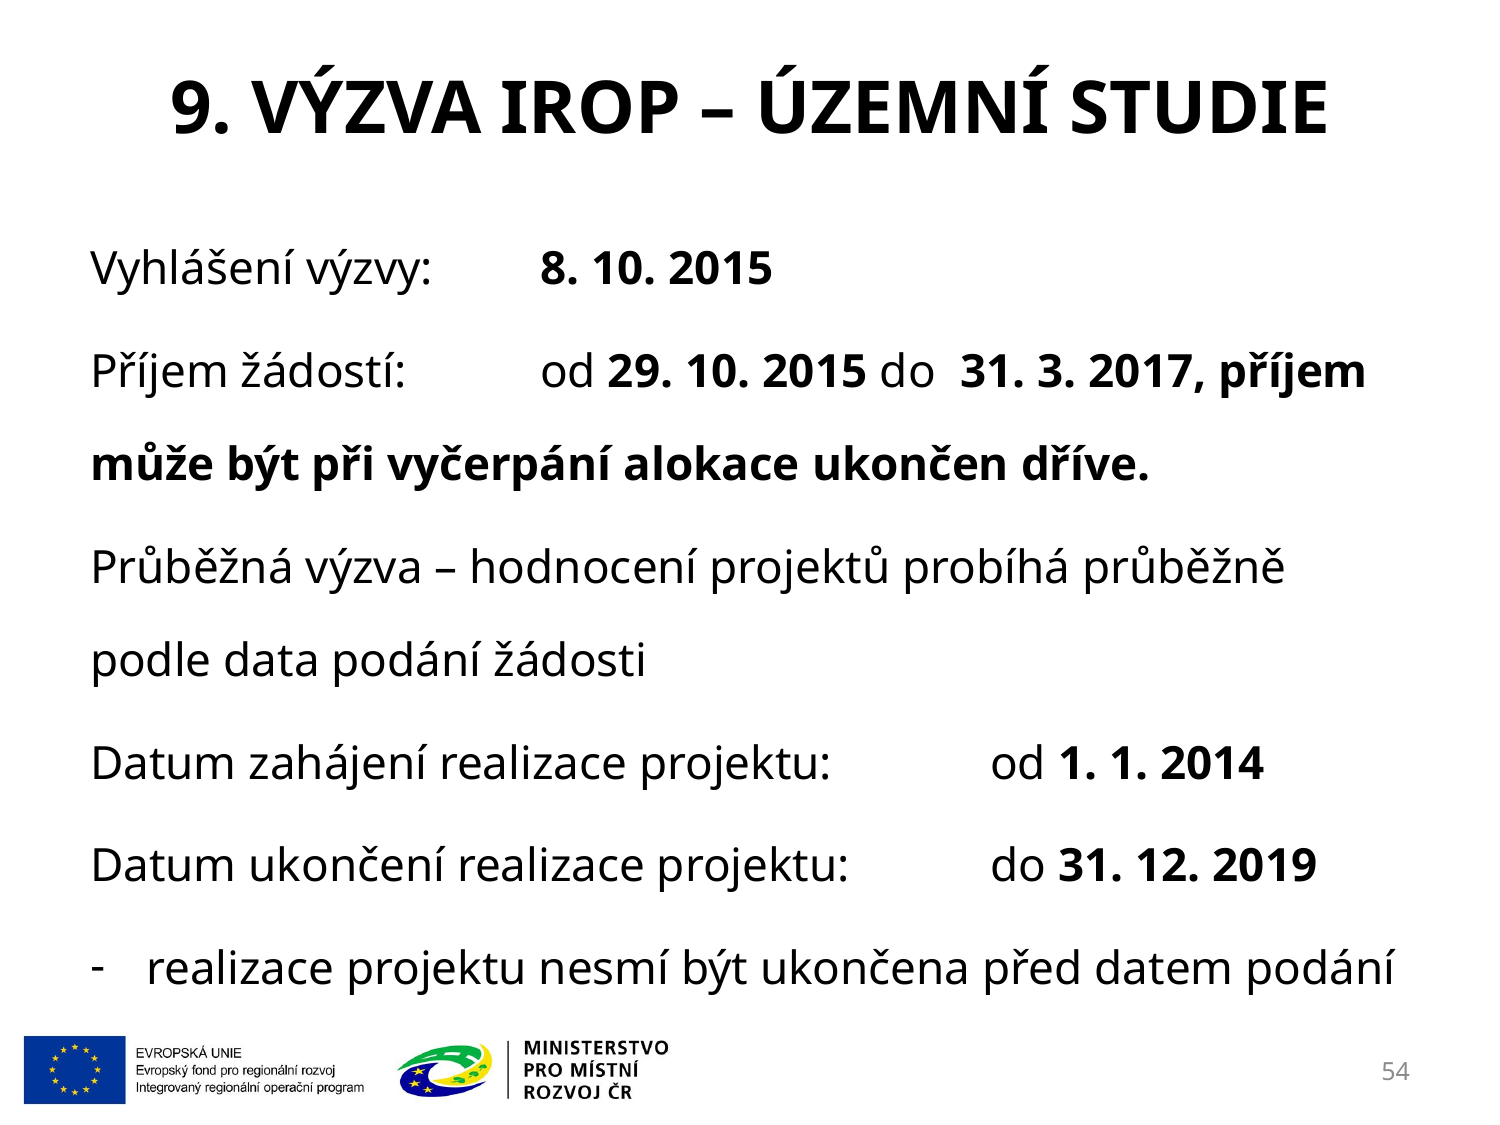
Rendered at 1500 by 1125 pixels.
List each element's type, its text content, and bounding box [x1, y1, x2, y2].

picture [0, 1012, 691, 1125]
list Vyhlášení výzvy: 8. 10. 2015 Příjem žádostí: od 29. 10. 2015 do 31. 3. 2017, příjem může být při vyčerpání alokace ukončen dříve. Průběžná výzva – hodnocení projektů probíhá průběžně podle data podání žádosti Datum zahájení realizace projektu: od 1. 1. 2014 Datum ukončení realizace projektu: do 31. 12. 2019 realizace projektu nesmí být ukončena před datem podání žádosti o podporu [75, 233, 1425, 996]
slide_number 54 [1074, 1042, 1425, 1103]
title 9. výzva IROP – Územní studie [1, 9, 1500, 200]
text_box [74, 45, 1425, 233]
